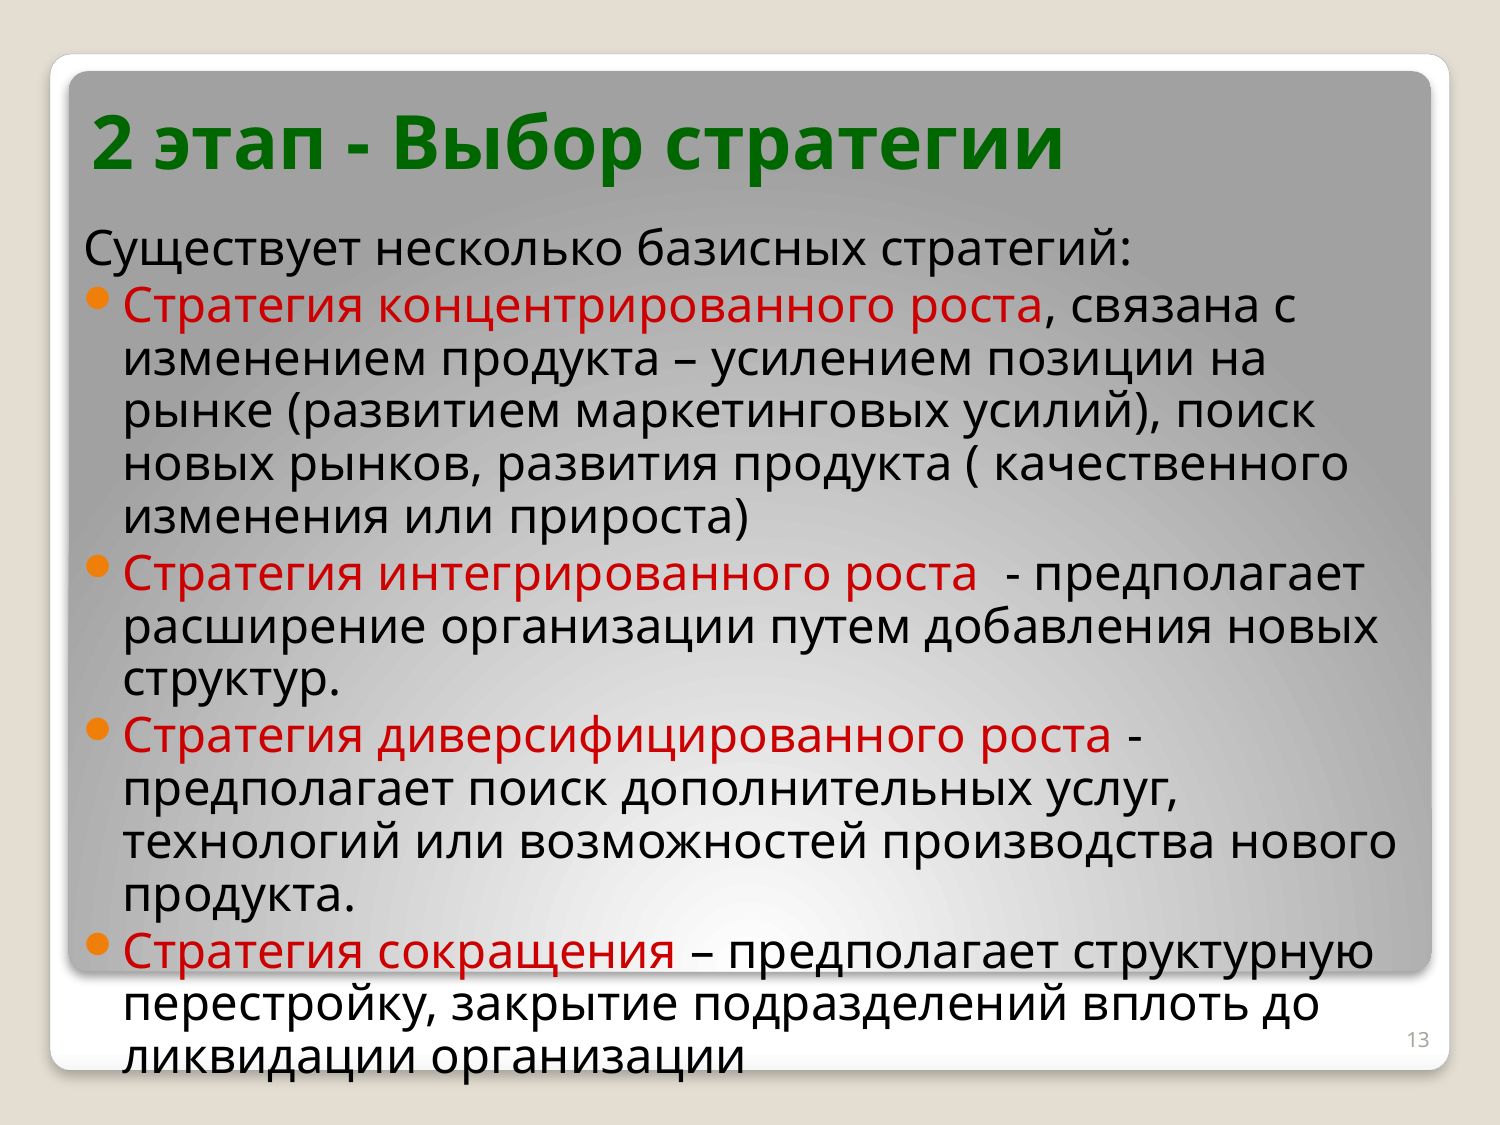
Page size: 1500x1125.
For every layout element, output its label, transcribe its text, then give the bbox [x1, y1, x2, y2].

slide_number 13 [1369, 1002, 1445, 1063]
list Существует несколько базисных стратегий: Стратегия концентрированного роста, связана с изменением продукта – усилением позиции на рынке (развитием маркетинговых усилий), поиск новых рынков, развития продукта ( качественного изменения или прироста) Стратегия интегрированного роста - предполагает расширение организации путем добавления новых структур. Стратегия диверсифицированного роста - предполагает поиск дополнительных услуг, технологий или возможностей производства нового продукта. Стратегия сокращения – предполагает структурную перестройку, закрытие подразделений вплоть до ликвидации организации [53, 208, 1420, 1094]
title 2 этап - Выбор стратегии [76, 66, 1420, 192]
